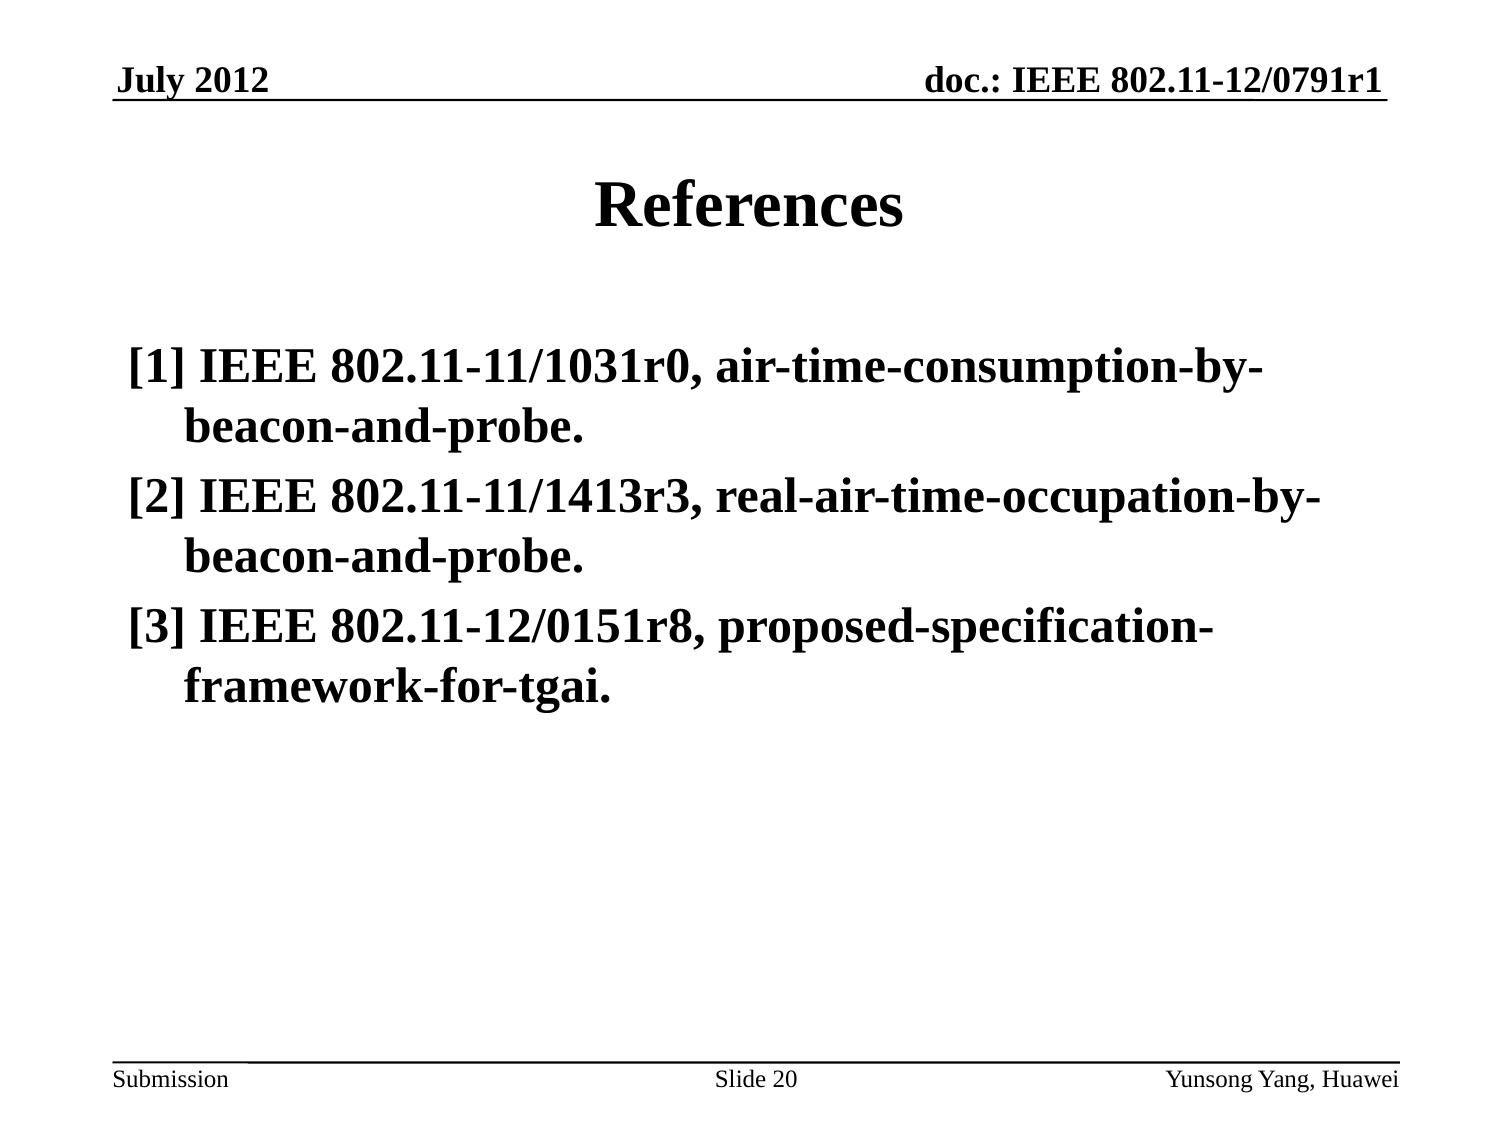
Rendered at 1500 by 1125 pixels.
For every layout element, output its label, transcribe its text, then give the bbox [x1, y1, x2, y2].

slide_number Slide 20 [712, 1061, 800, 1093]
title References [112, 112, 1388, 288]
list [1] IEEE 802.11-11/1031r0, air-time-consumption-by-beacon-and-probe. [2] IEEE 802.11-11/1413r3, real-air-time-occupation-by-beacon-and-probe. [3] IEEE 802.11-12/0151r8, proposed-specification-framework-for-tgai. [112, 324, 1388, 1001]
